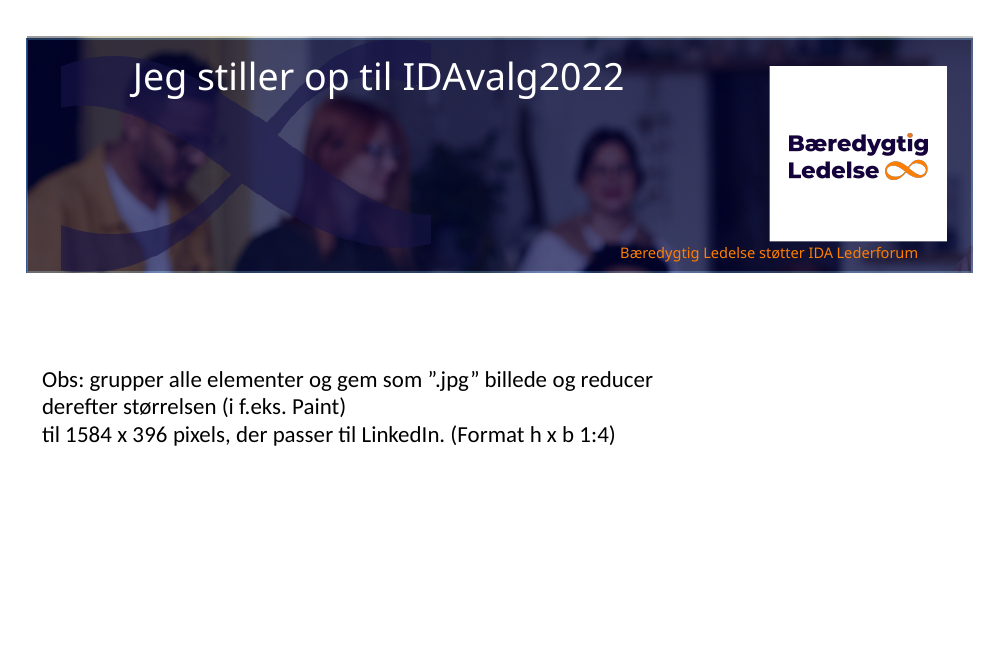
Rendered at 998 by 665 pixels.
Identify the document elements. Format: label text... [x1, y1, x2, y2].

picture [27, 36, 973, 273]
text_box Obs: grupper alle elementer og gem som ”.jpg” billede og reducer derefter størrelsen (i f.eks. Paint) til 1584 x 396 pixels, der passer til LinkedIn. (Format h x b 1:4) [27, 356, 719, 455]
